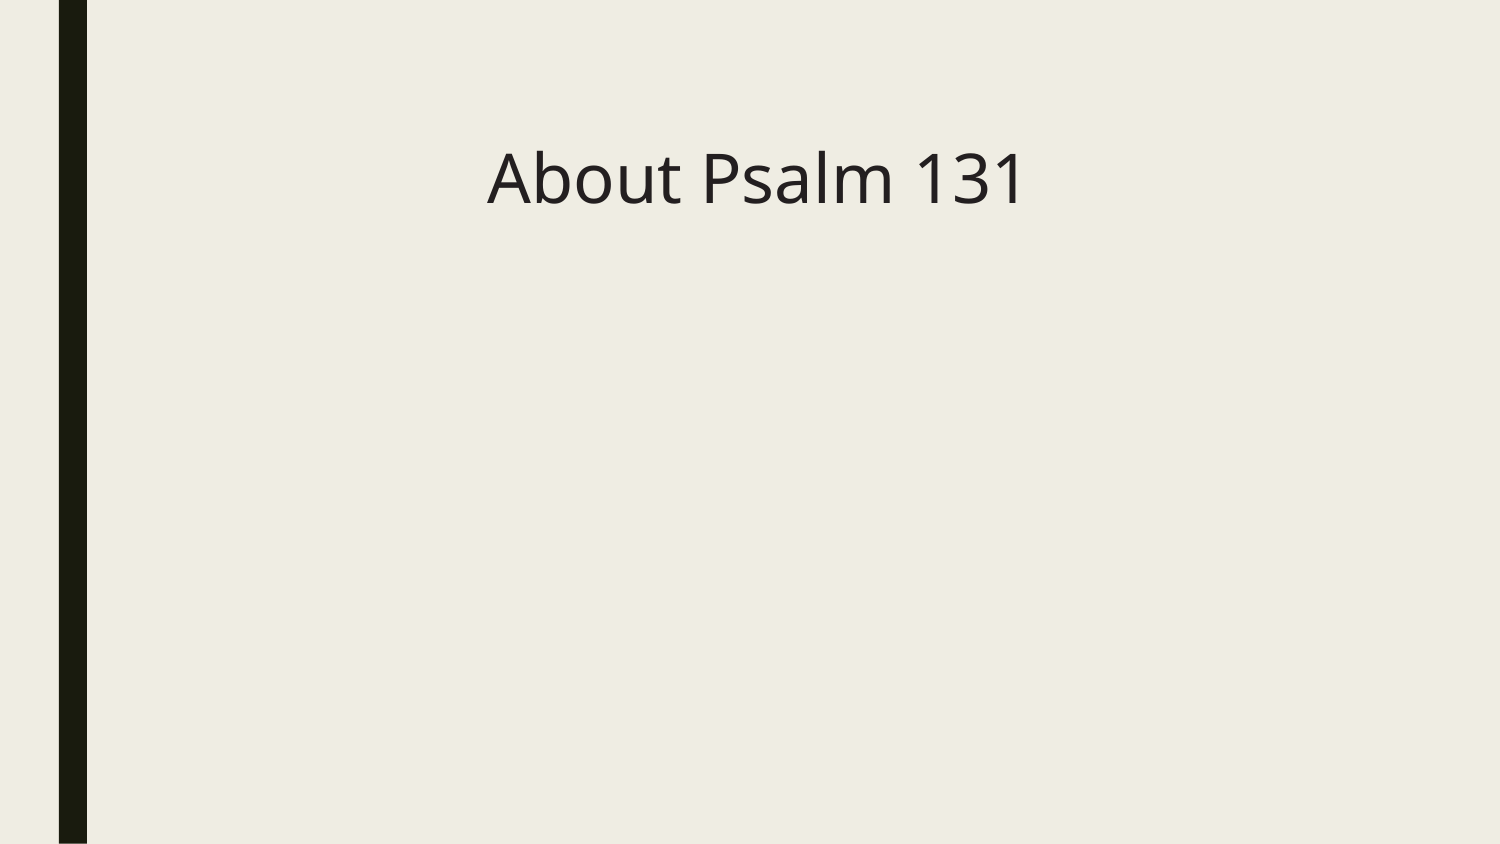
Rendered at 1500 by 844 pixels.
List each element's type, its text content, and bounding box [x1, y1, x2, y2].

title About Psalm 131 [168, 84, 1351, 268]
